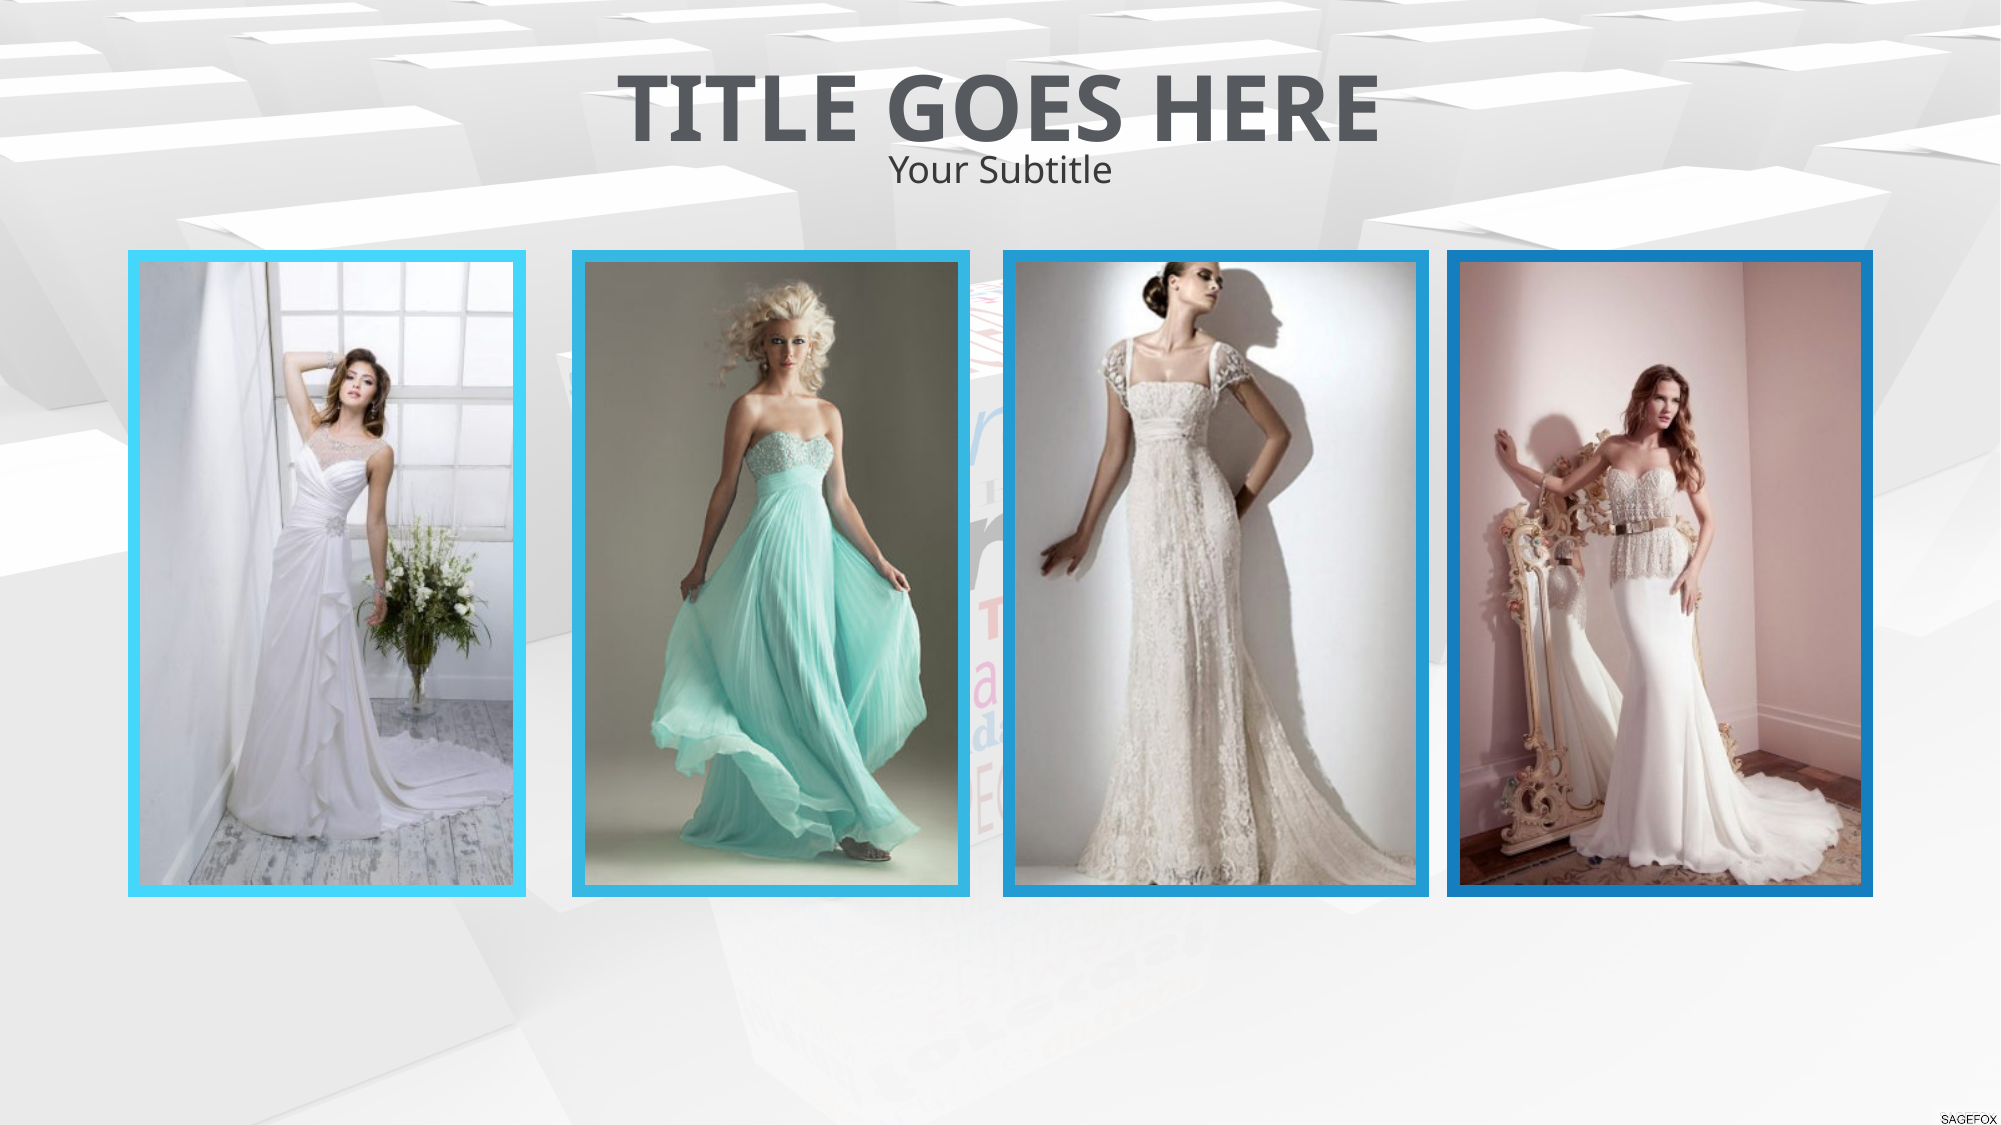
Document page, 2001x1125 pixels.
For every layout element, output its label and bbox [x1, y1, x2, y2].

picture [140, 262, 514, 885]
picture [1459, 262, 1861, 885]
picture [1015, 262, 1417, 885]
text_box [548, 42, 1452, 199]
picture [1938, 1114, 1999, 1125]
picture [584, 262, 958, 885]
